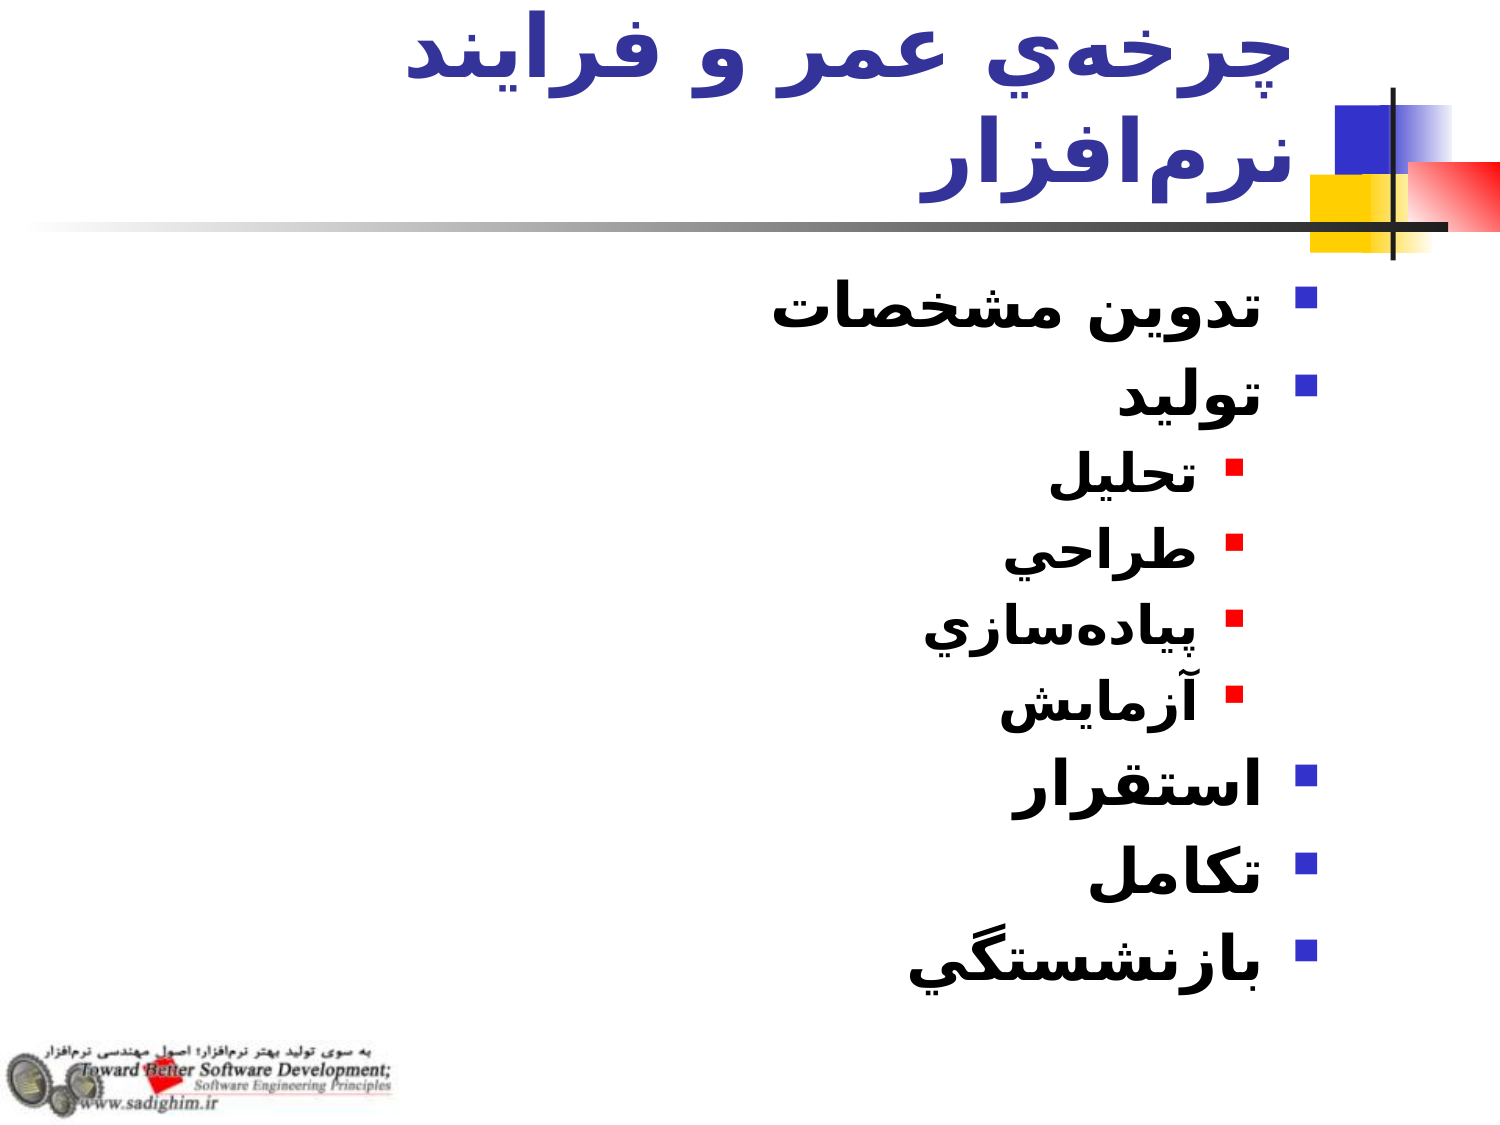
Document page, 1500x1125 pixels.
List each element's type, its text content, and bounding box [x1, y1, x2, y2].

picture [0, 1040, 399, 1125]
list تدوين مشخصات توليد تحليل طراحي پياده‌سازي آزمايش استقرار تكامل بازنشستگي [58, 257, 1337, 1044]
title چرخه‌ي عمر و فرايند نرم‌افزار [46, 19, 1313, 208]
